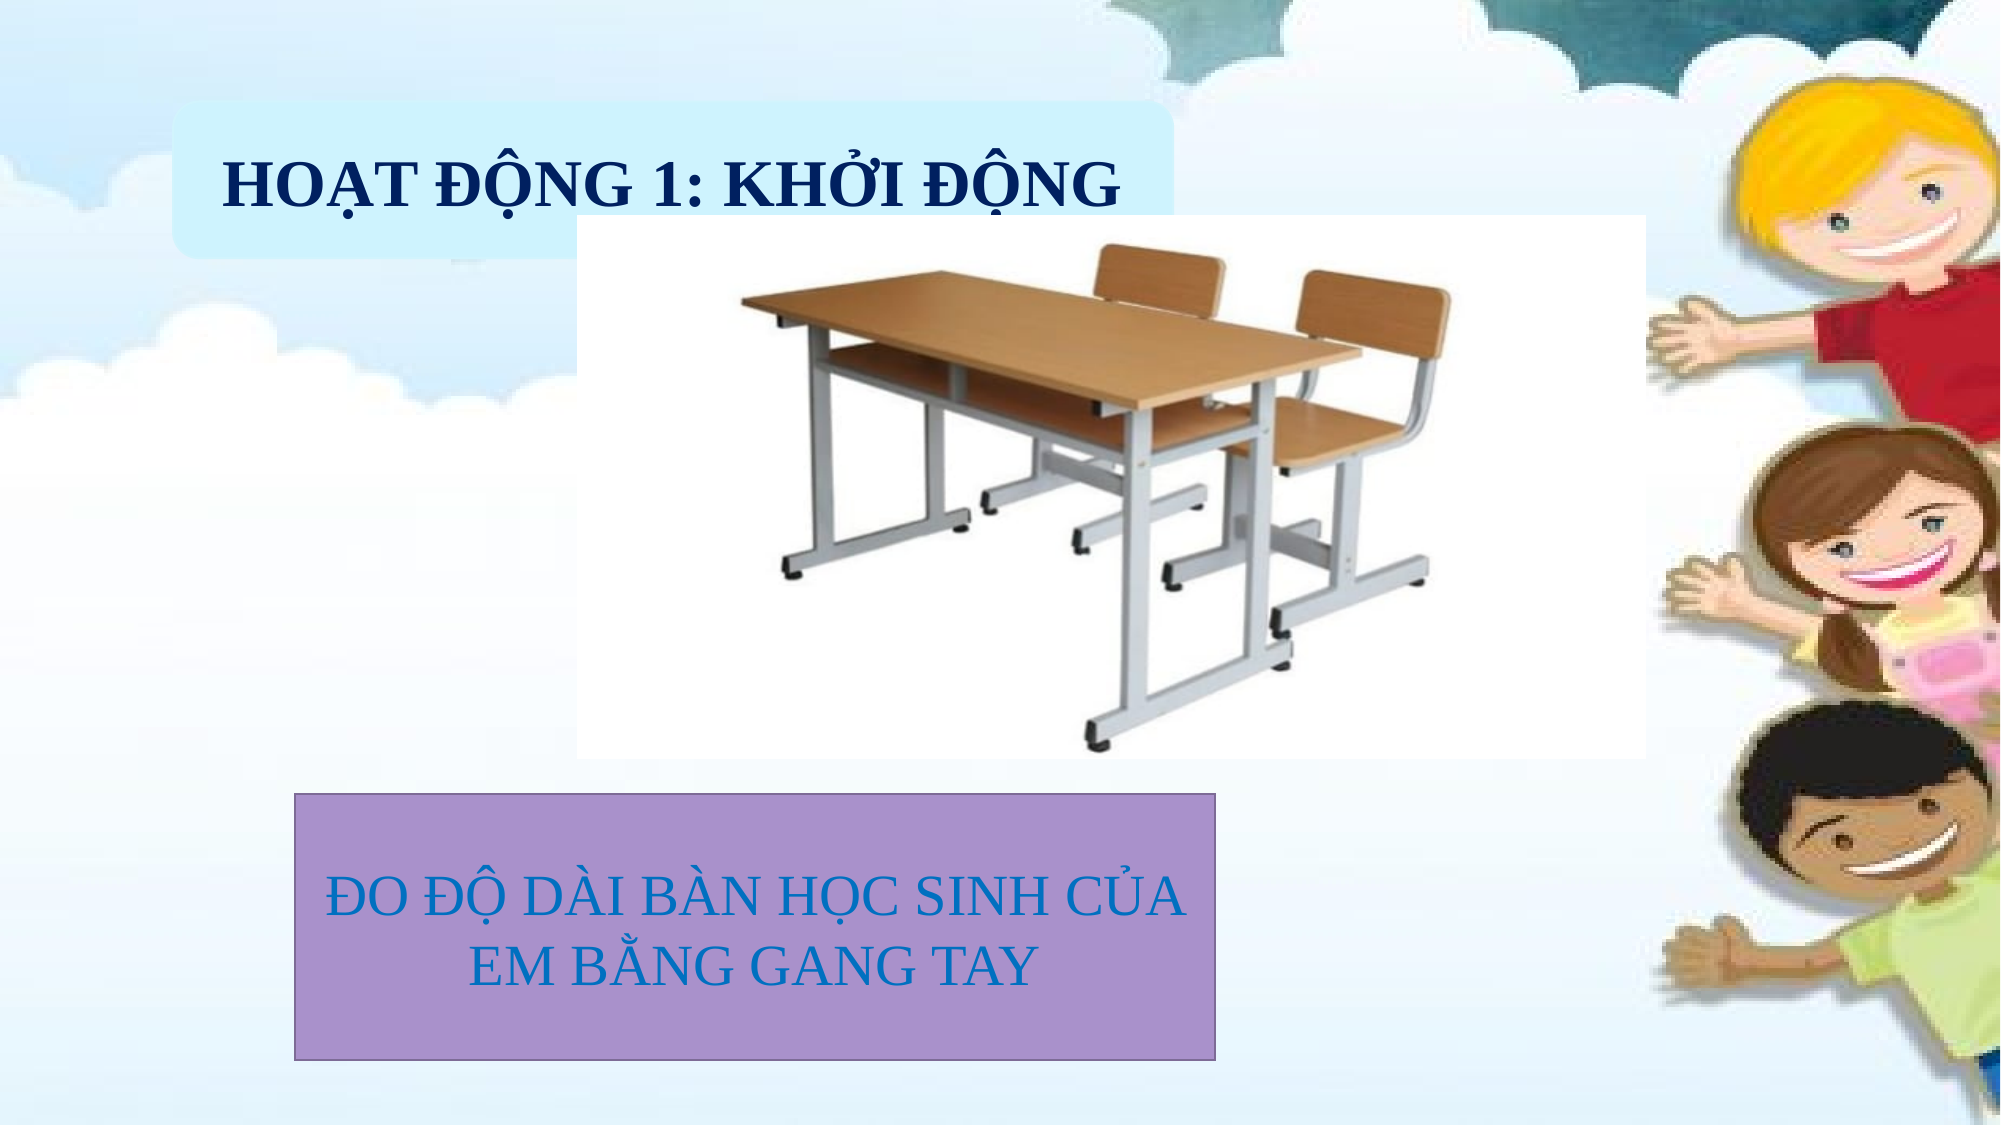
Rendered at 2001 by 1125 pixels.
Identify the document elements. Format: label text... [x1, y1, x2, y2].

picture [0, 0, 2001, 1125]
text_box HOẠT ĐỘNG 1: KHỞI ĐỘNG [172, 100, 1175, 260]
text_box ĐO ĐỘ DÀI BÀN HỌC SINH CỦA EM BẰNG GANG TAY [294, 793, 1216, 1061]
